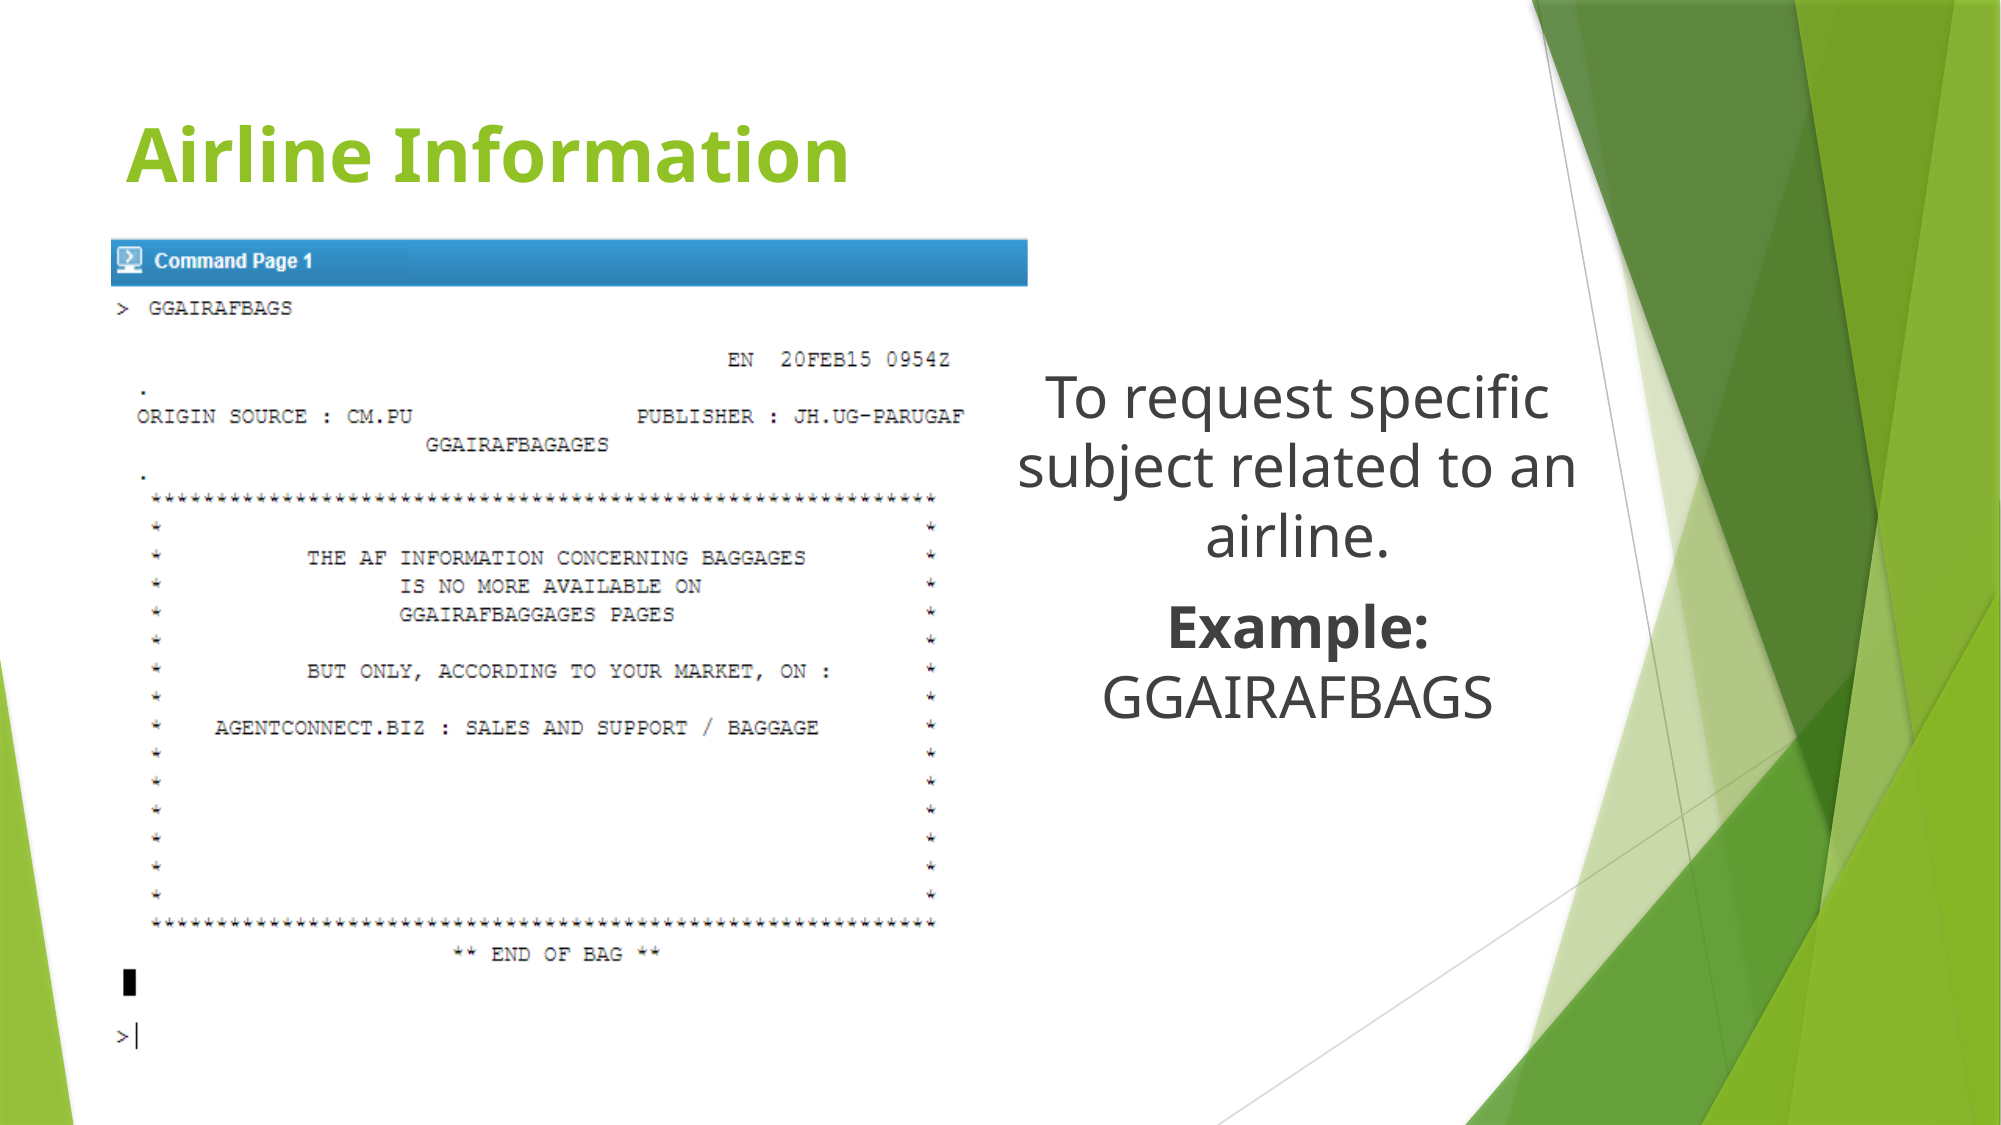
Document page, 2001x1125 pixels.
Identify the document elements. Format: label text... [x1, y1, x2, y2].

title Airline Information [111, 99, 1522, 317]
list To request specific subject related to an airline. Example: GGAIRAFBAGS [1033, 352, 1634, 989]
picture [110, 236, 1029, 1059]
